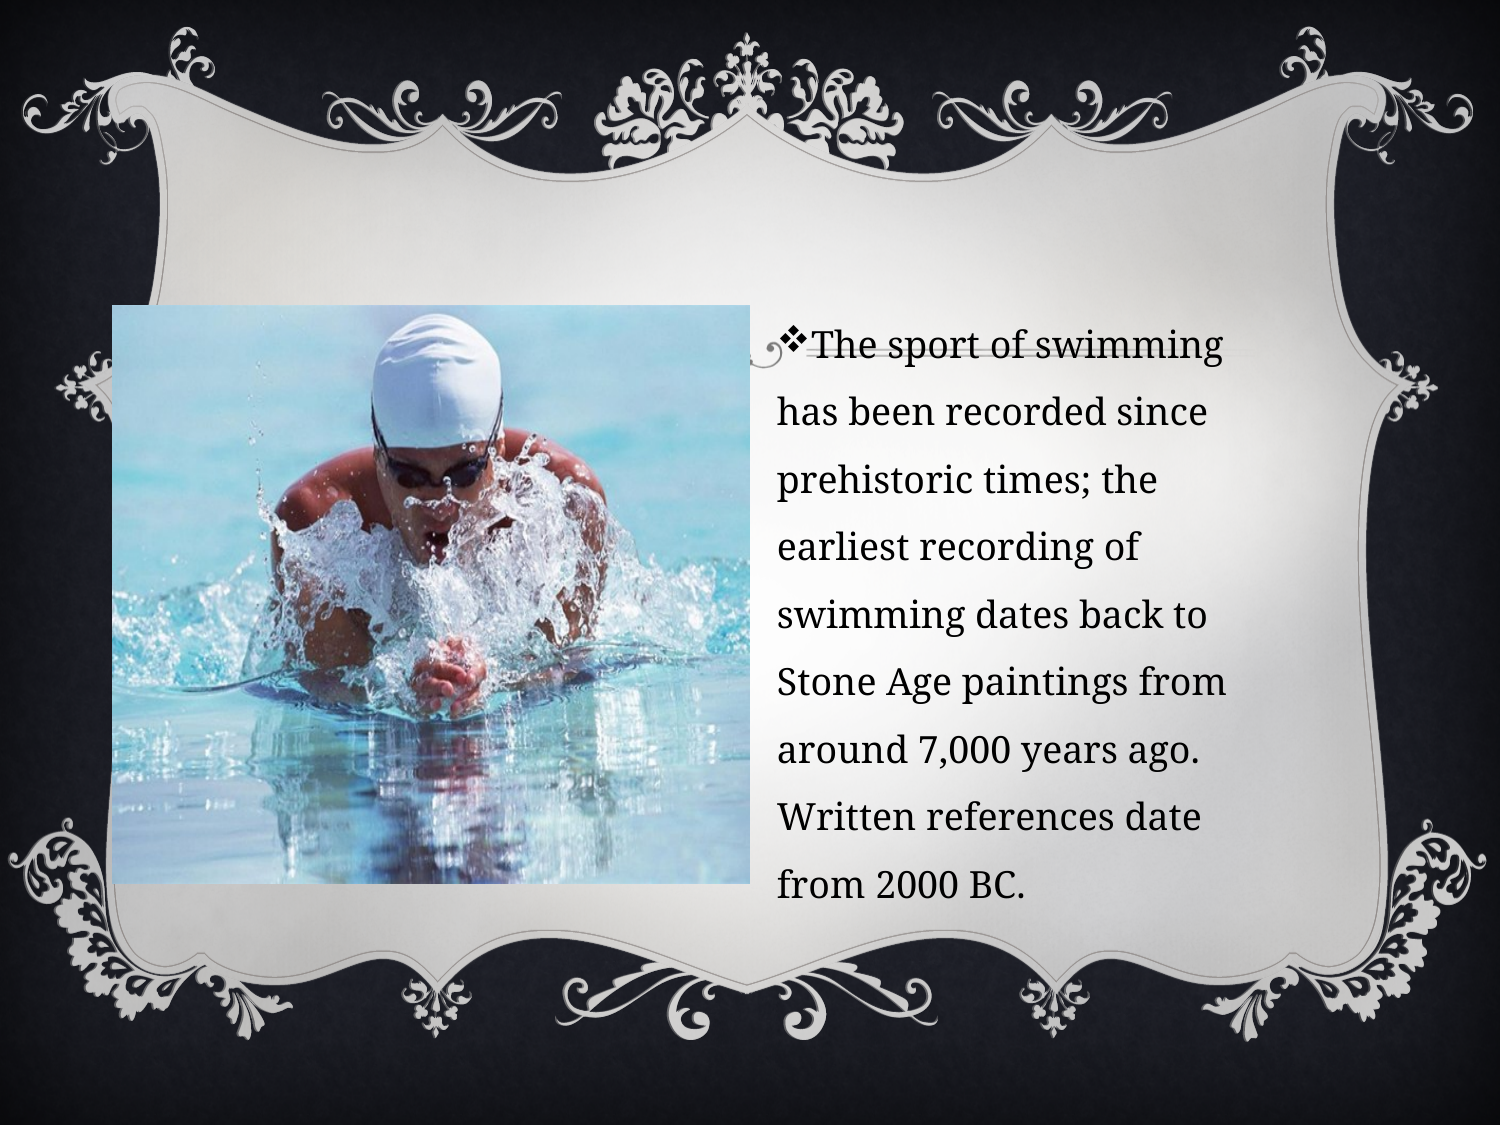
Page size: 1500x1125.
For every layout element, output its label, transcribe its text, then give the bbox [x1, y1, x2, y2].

picture [0, 0, 1500, 265]
picture [0, 304, 1500, 1125]
list The sport of swimming has been recorded since prehistoric times; the earliest recording of swimming dates back to Stone Age paintings from around 7,000 years ago. Written references date from 2000 BC. [761, 290, 1275, 900]
